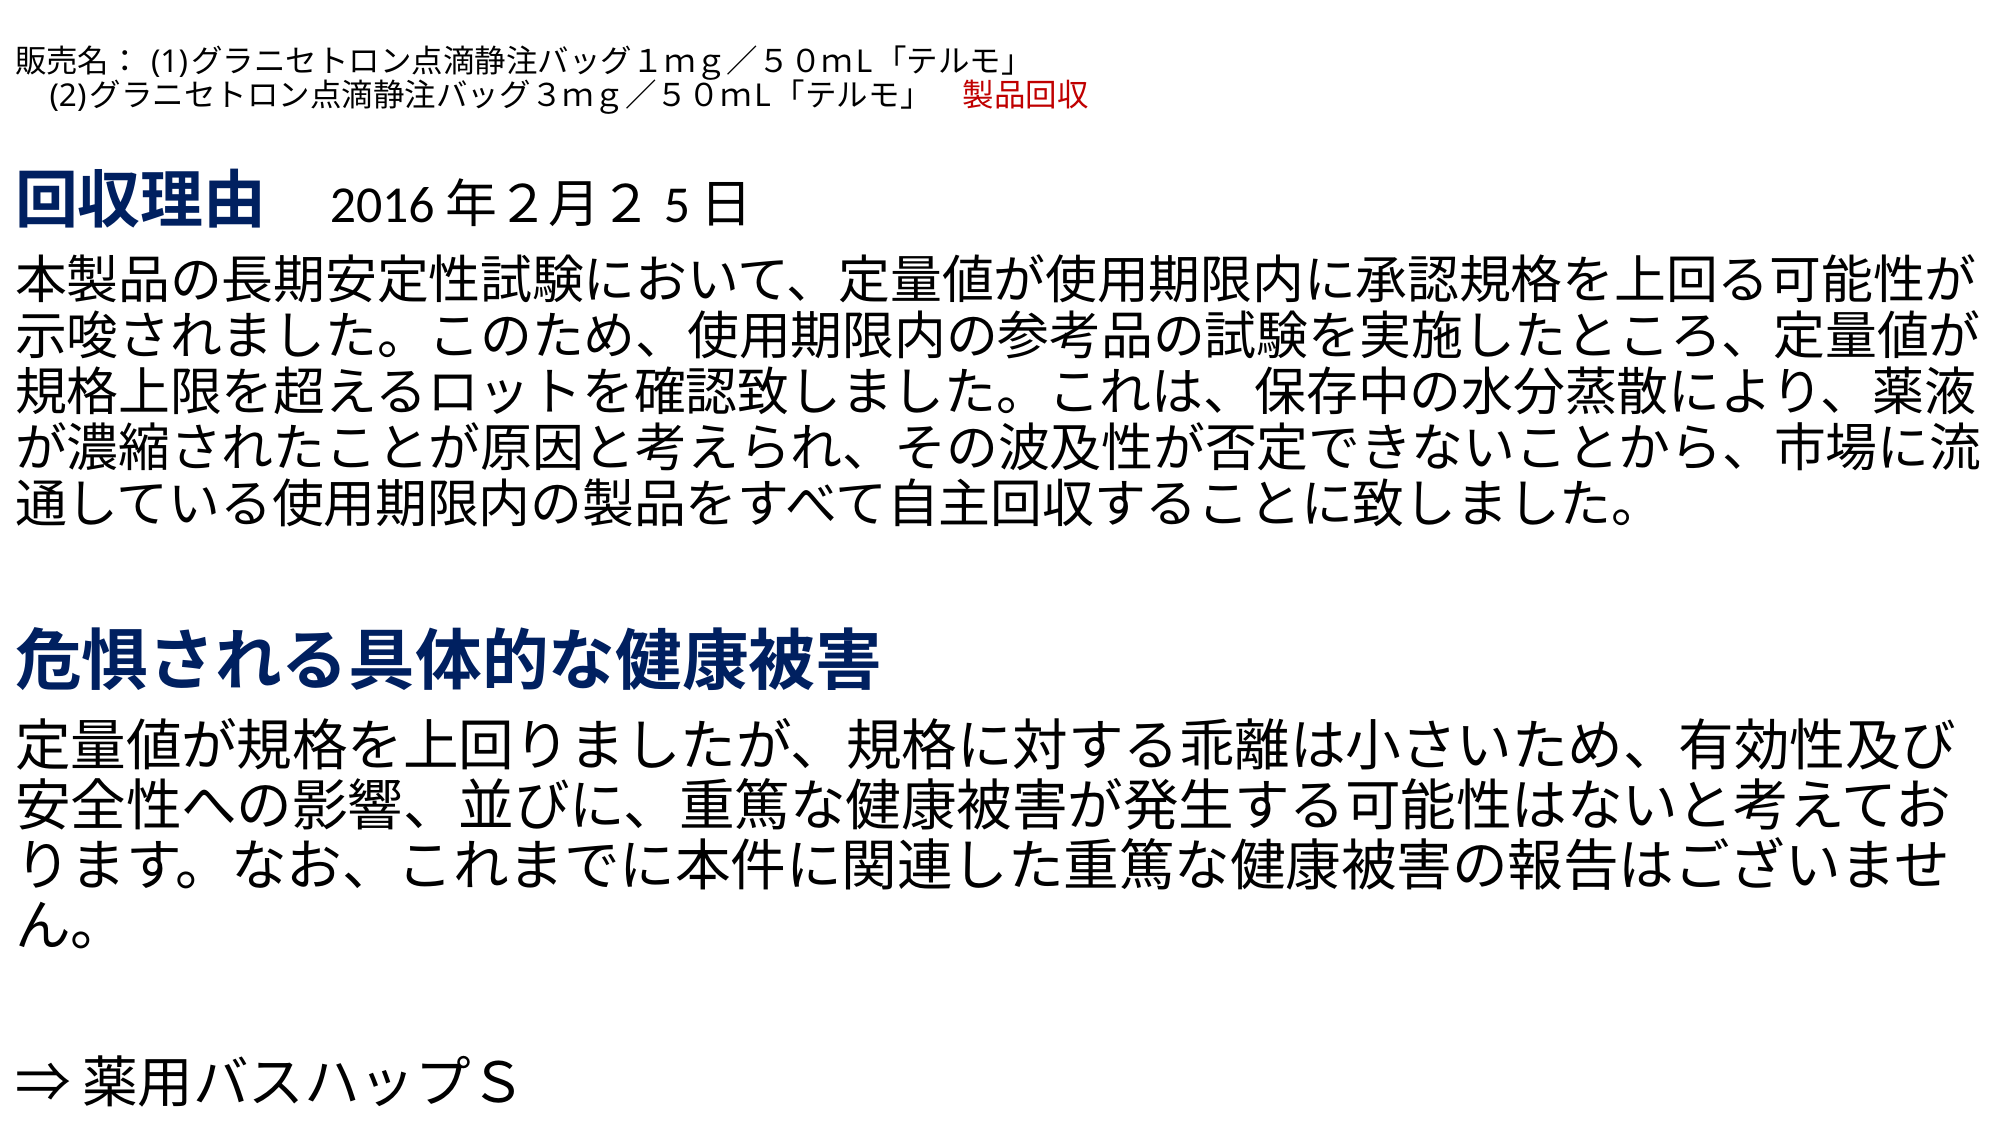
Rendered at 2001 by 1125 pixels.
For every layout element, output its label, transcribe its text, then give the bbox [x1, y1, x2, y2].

list 回収理由 2016年２月２5日 本製品の長期安定性試験において、定量値が使用期限内に承認規格を上回る可能性が示唆されました。このため、使用期限内の参考品の試験を実施したところ、定量値が規格上限を超えるロットを確認致しました。これは、保存中の水分蒸散により、薬液が濃縮されたことが原因と考えられ、その波及性が否定できないことから、市場に流通している使用期限内の製品をすべて自主回収することに致しました。 危惧される具体的な健康被害 定量値が規格を上回りましたが、規格に対する乖離は小さいため、有効性及び安全性への影響、並びに、重篤な健康被害が発生する可能性はないと考えております。なお、これまでに本件に関連した重篤な健康被害の報告はございません。 ⇒薬用バスハップＳ [0, 160, 2000, 1125]
title 販売名： (1)グラニセトロン点滴静注バッグ１ｍｇ／５０ｍL「テルモ」 (2)グラニセトロン点滴静注バッグ３ｍｇ／５０ｍL「テルモ」 製品回収 [0, 37, 2000, 121]
